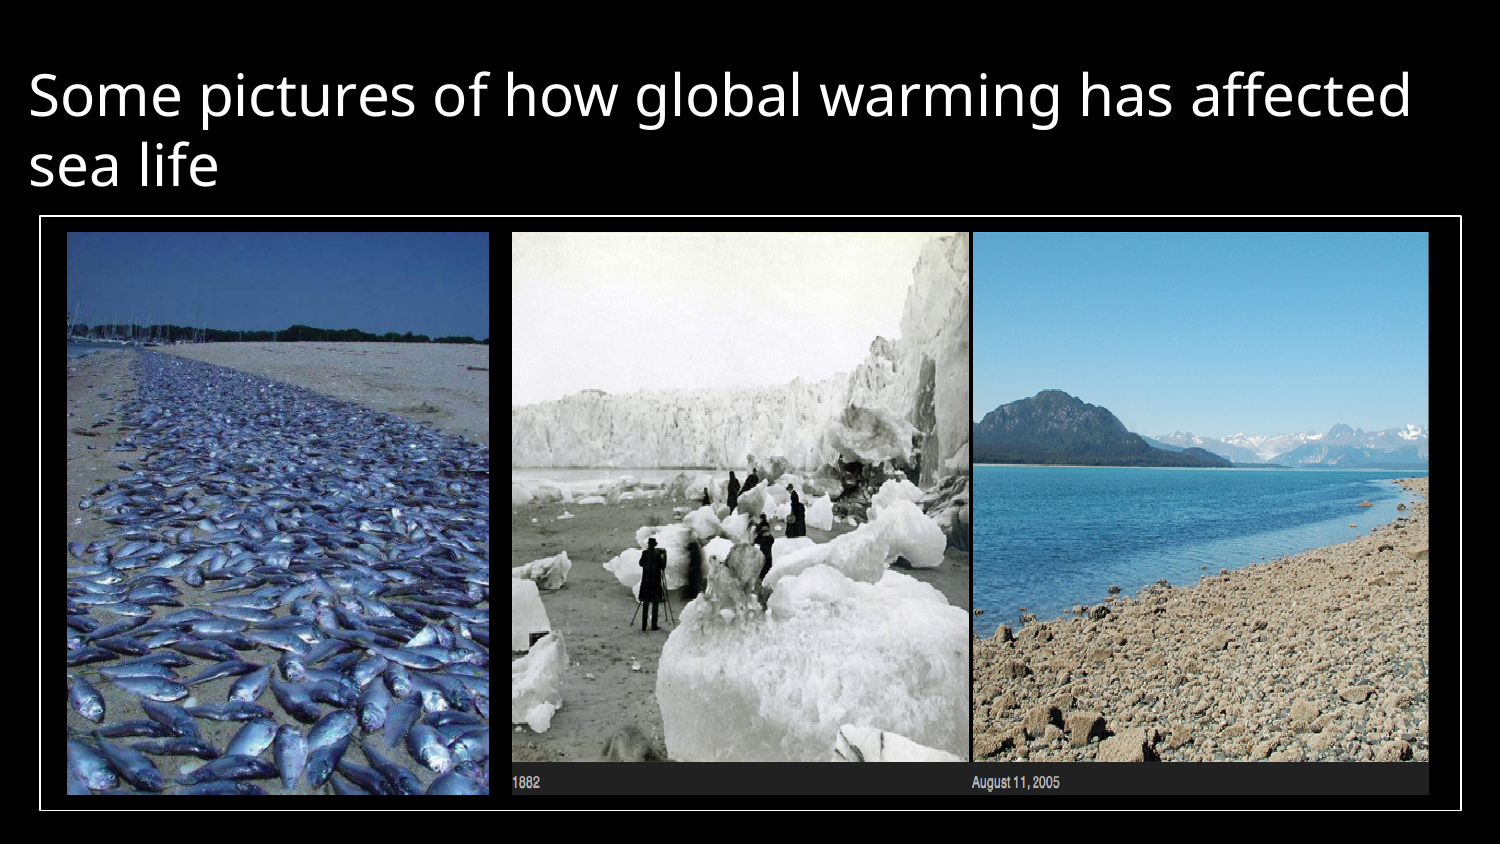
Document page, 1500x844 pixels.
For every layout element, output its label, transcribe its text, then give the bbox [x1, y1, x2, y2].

text_box Some pictures of how global warming has affected sea life [13, 42, 1488, 216]
text_box [39, 215, 1461, 811]
picture [511, 231, 1430, 795]
picture [67, 231, 489, 795]
